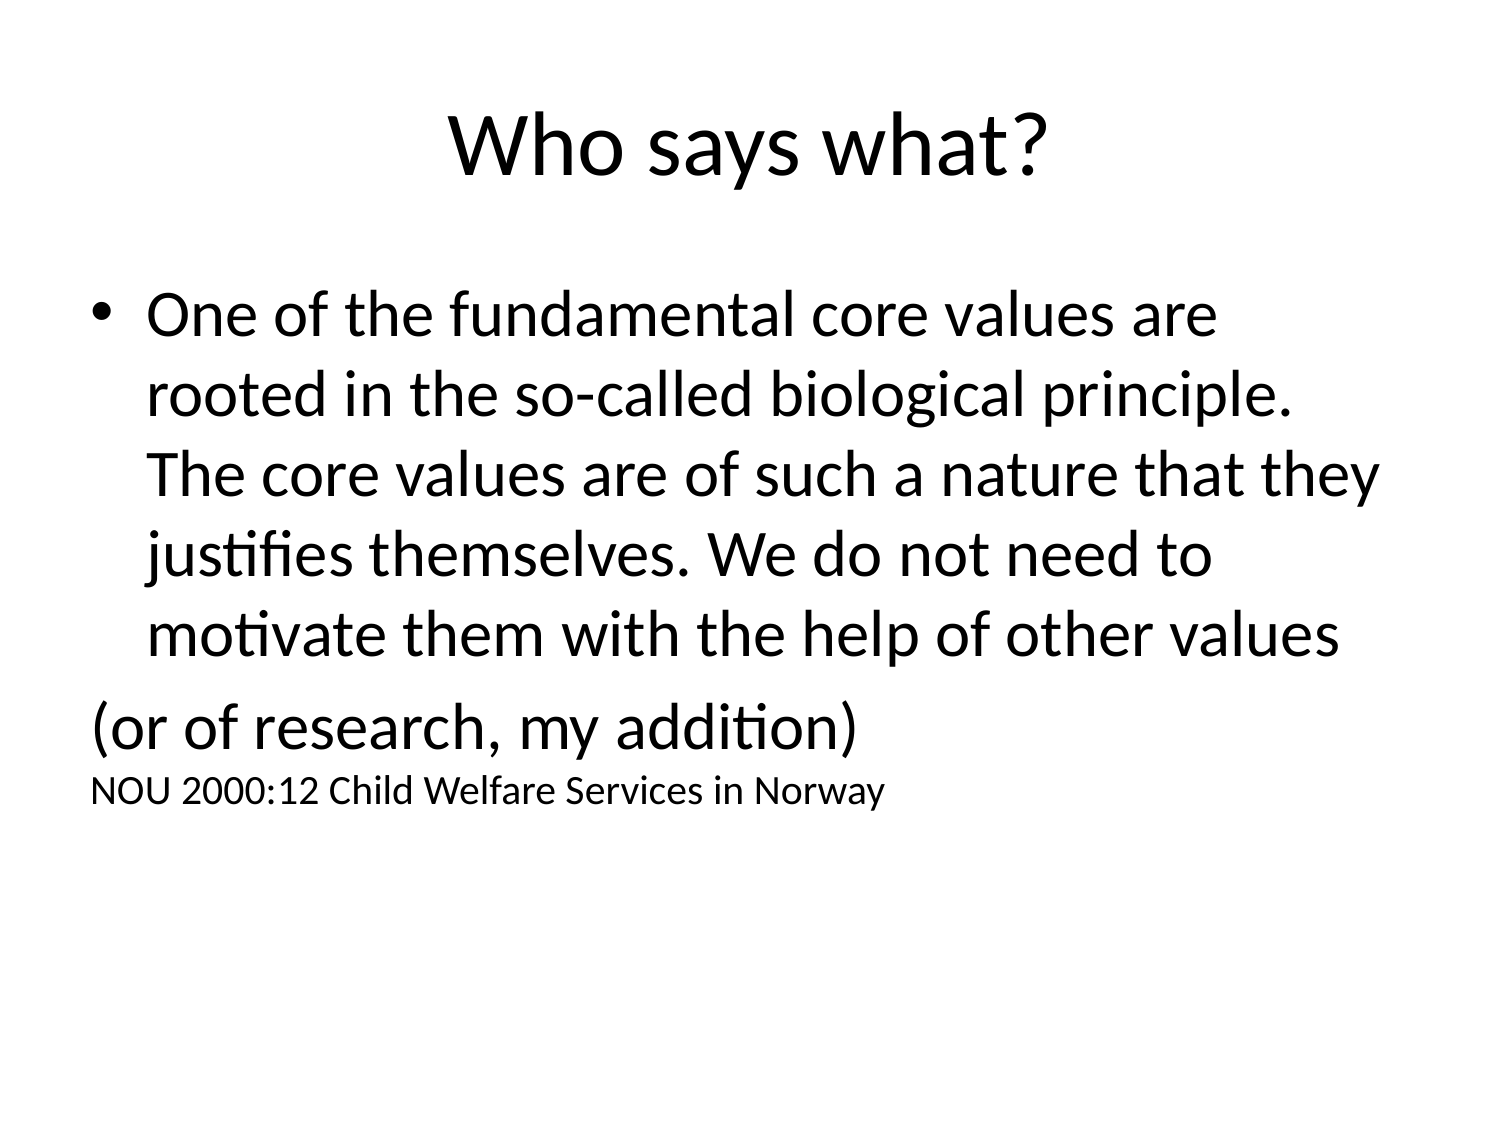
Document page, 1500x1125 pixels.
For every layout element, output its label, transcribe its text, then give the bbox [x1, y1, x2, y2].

list One of the fundamental core values ​​are rooted in the so-called biological principle. The core values ​​are of such a nature that they justifies themselves. We do not need to motivate them with the help of other values (or of research, my addition) NOU 2000:12 Child Welfare Services in Norway [75, 262, 1425, 1005]
title Who says what? [75, 45, 1425, 233]
